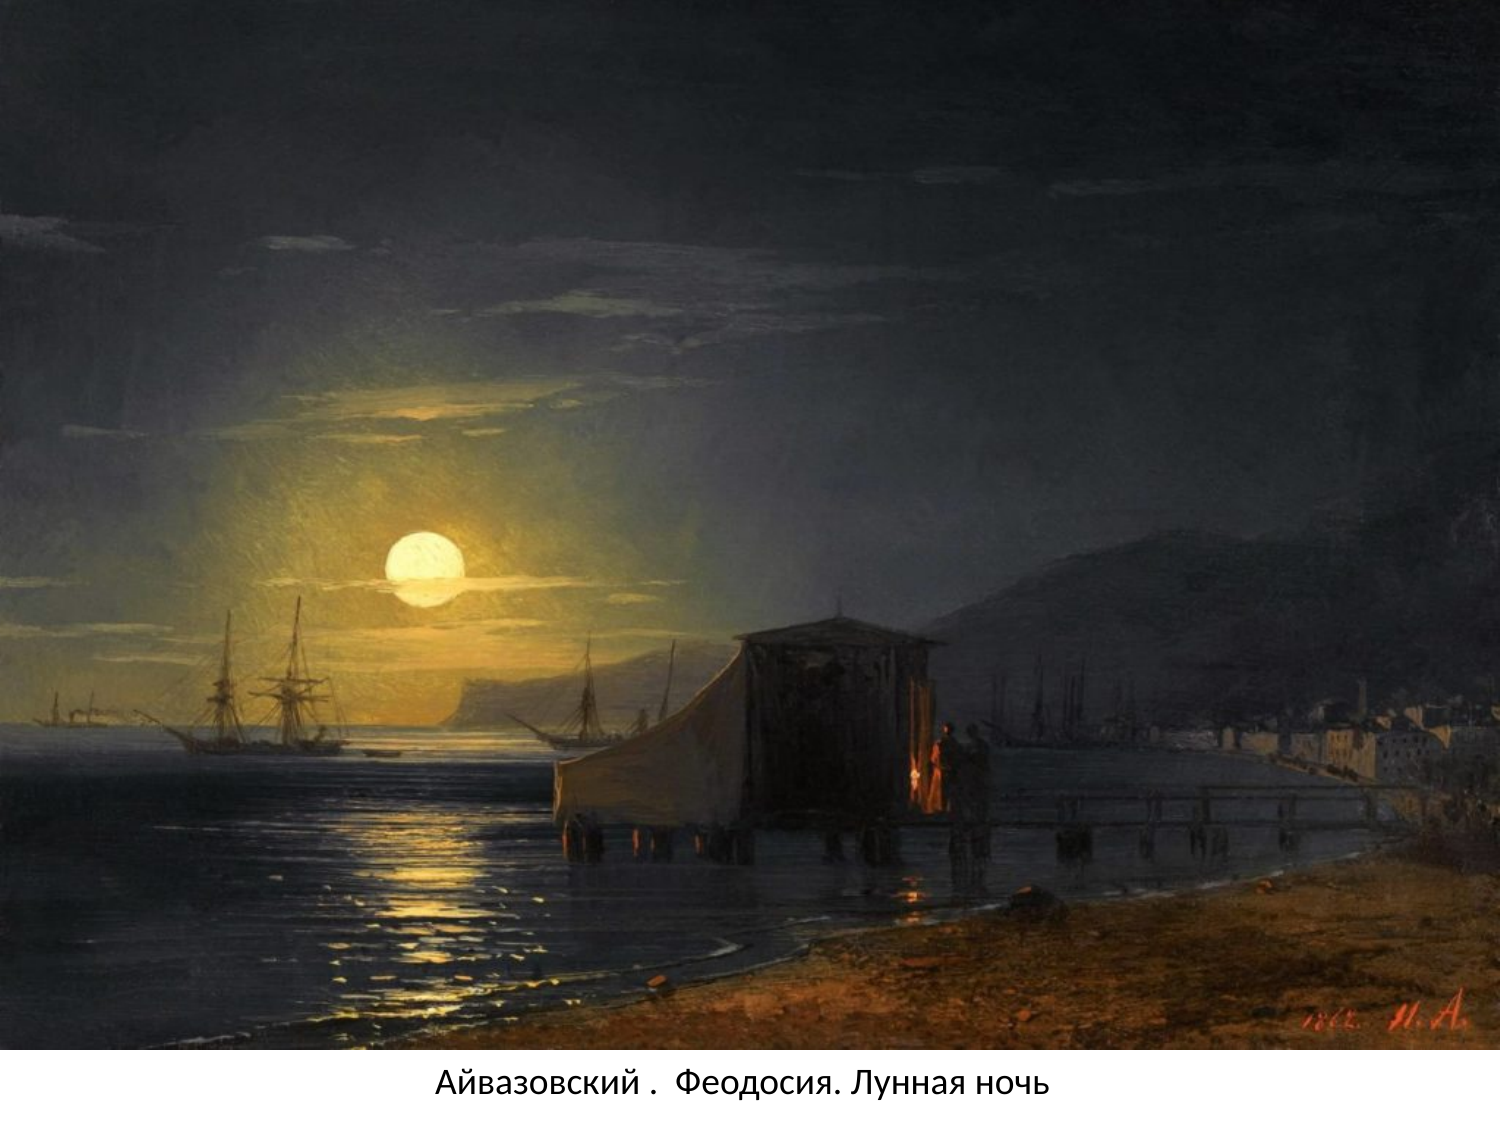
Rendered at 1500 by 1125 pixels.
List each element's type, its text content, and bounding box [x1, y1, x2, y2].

picture [0, 0, 1500, 1051]
text_box Айвазовский . Феодосия. Лунная ночь [242, 1058, 1069, 1110]
